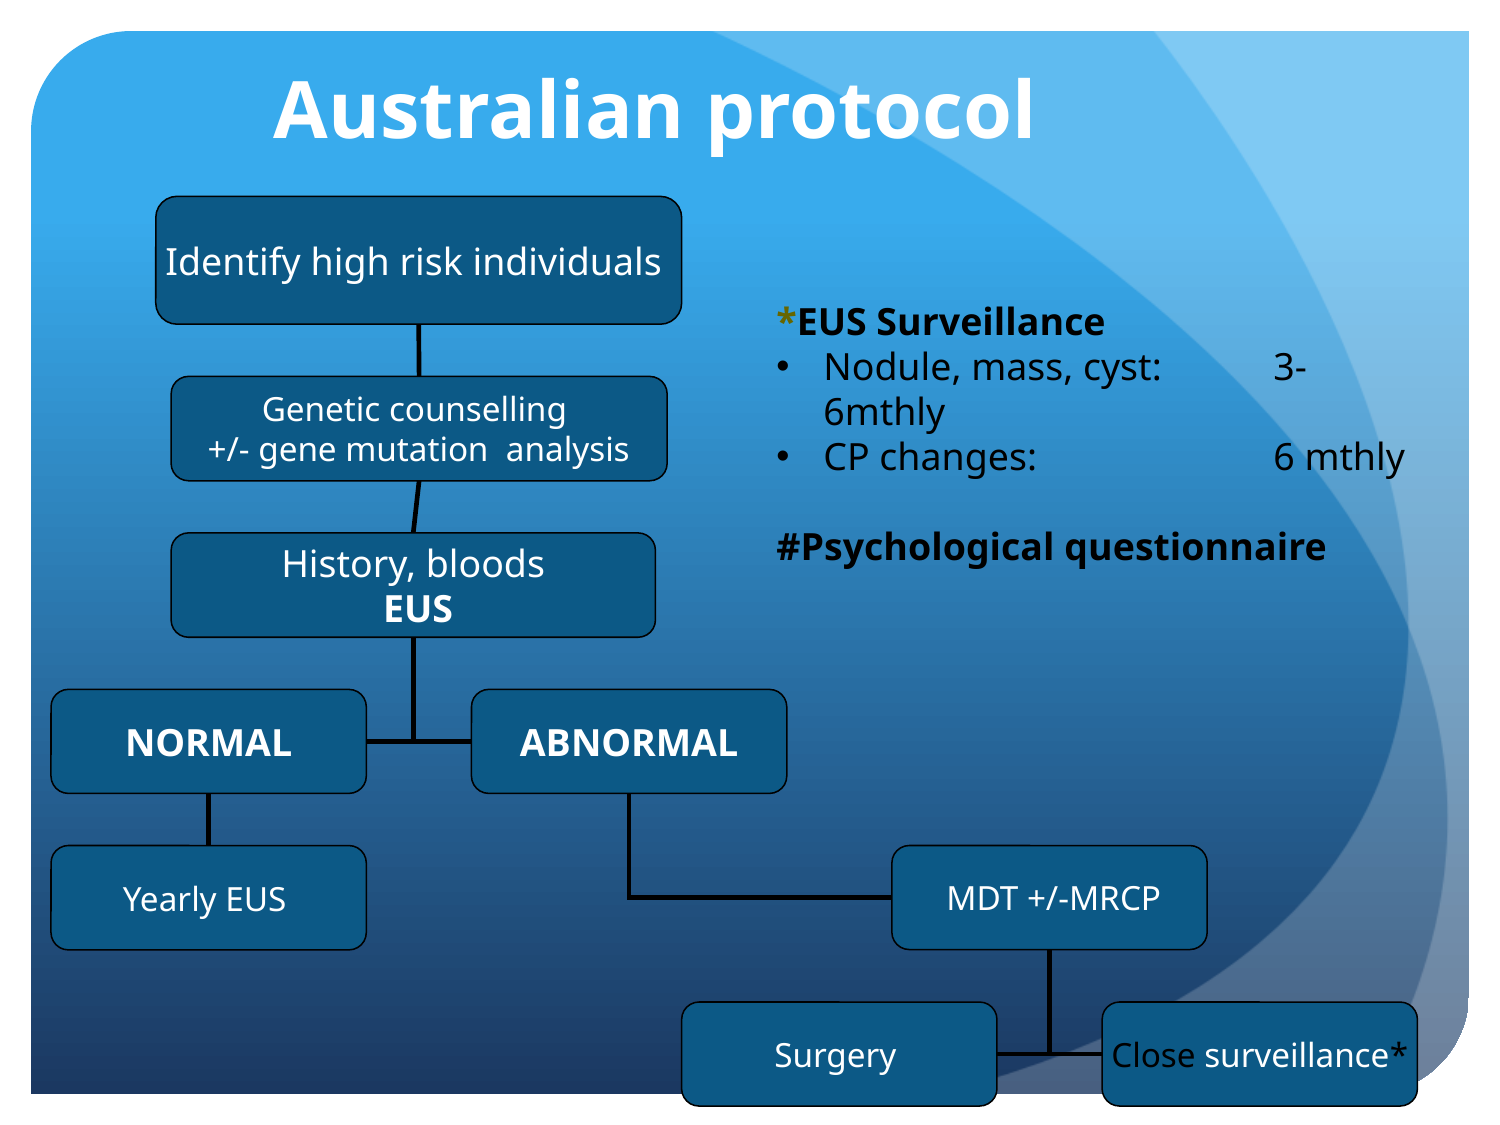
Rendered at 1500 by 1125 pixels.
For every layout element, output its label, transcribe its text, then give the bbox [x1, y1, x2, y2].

picture [24, 30, 1473, 1094]
text_box *EUS Surveillance Nodule, mass, cyst: 3-6mthly CP changes: 6 mthly #Psychological questionnaire [1418, 290, 1424, 621]
title Australian protocol [135, 24, 1436, 162]
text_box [50, 196, 1418, 1107]
